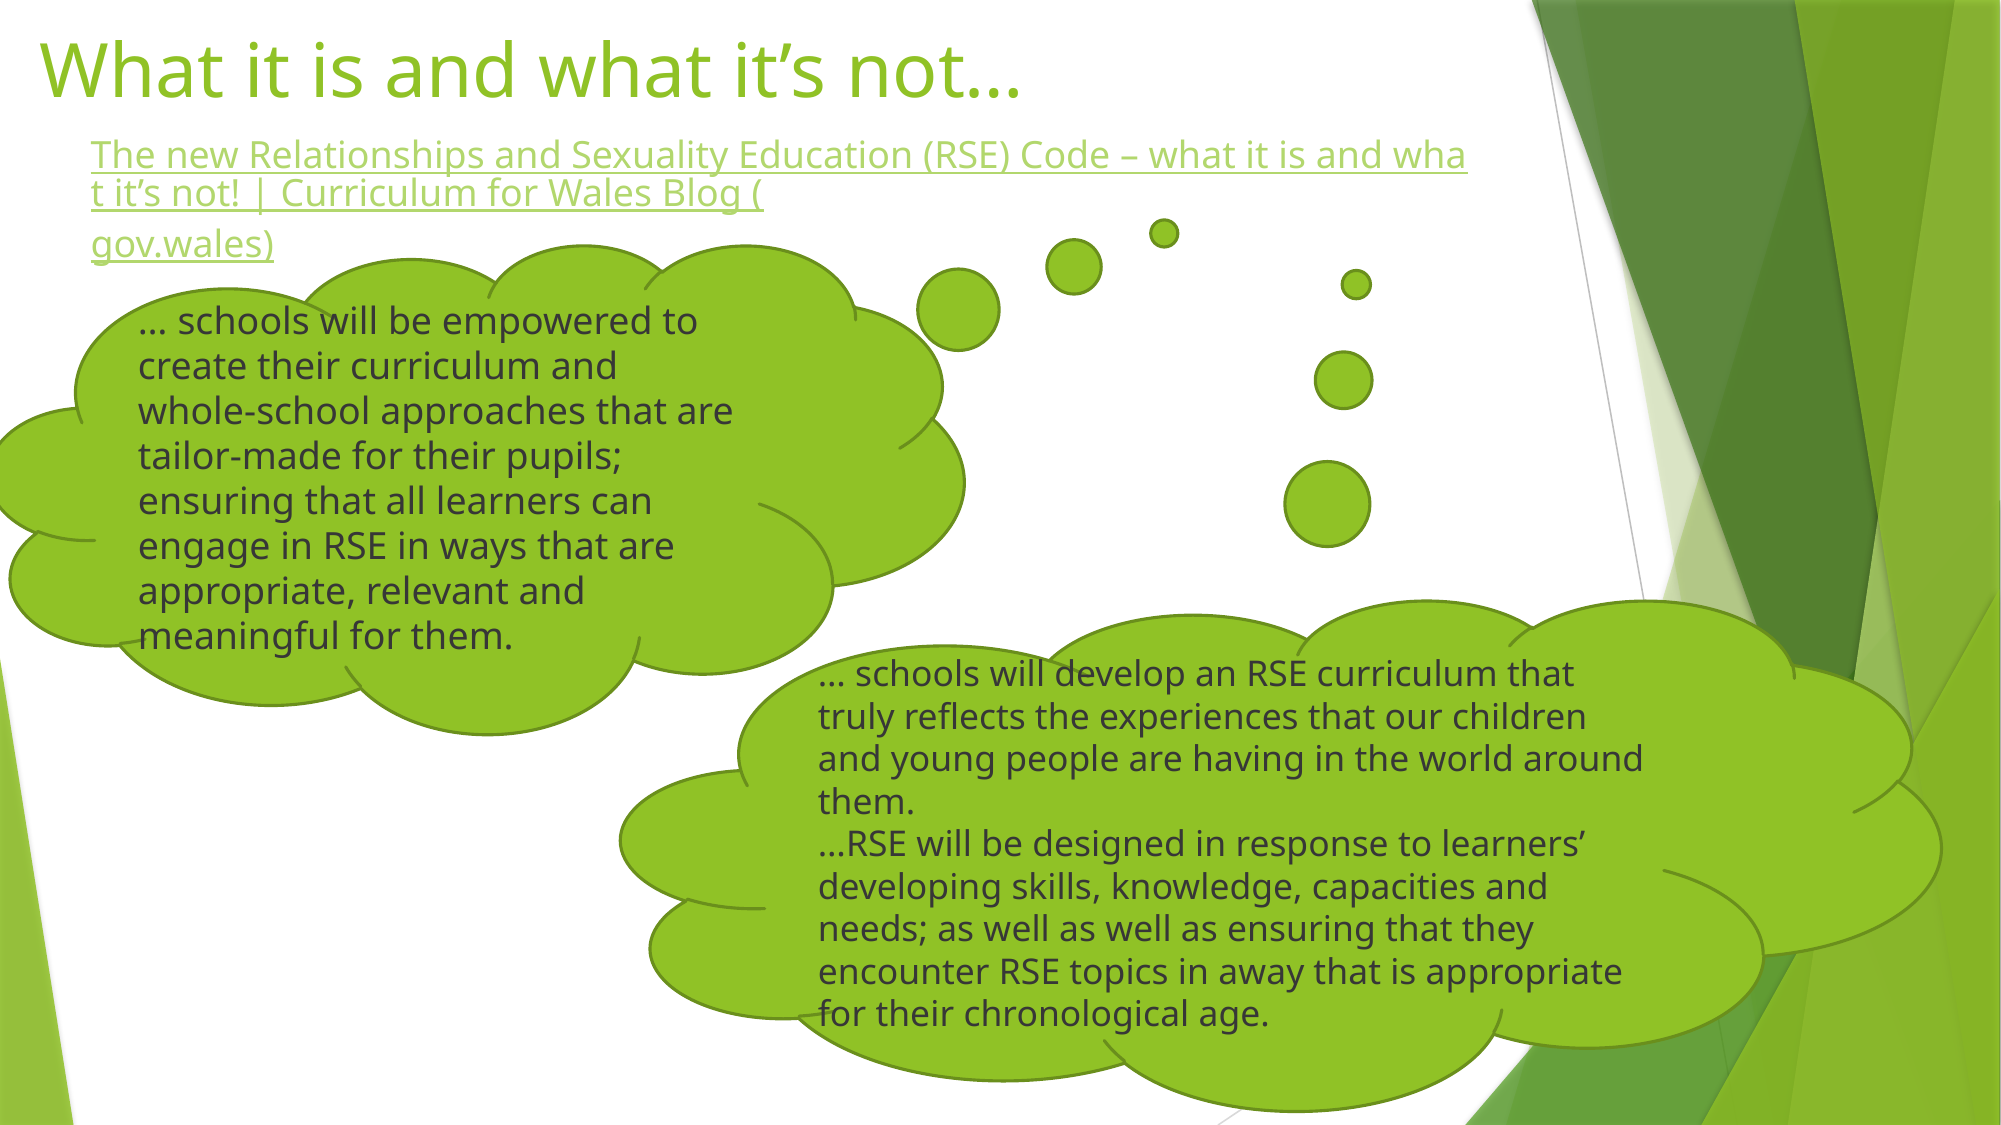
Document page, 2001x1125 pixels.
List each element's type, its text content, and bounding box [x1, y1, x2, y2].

text_box … schools will develop an RSE curriculum that truly reflects the experiences that our children and young people are having in the world around them. …RSE will be designed in response to learners’ developing skills, knowledge, capacities and needs; as well as well as ensuring that they encounter RSE topics in away that is appropriate for their chronological age. [1283, 459, 1372, 549]
text_box … schools will be empowered to create their curriculum and whole-school approaches that are tailor-made for their pupils; ensuring that all learners can engage in RSE in ways that are appropriate, relevant and meaningful for them. [0, 244, 966, 737]
list The new Relationships and Sexuality Education (RSE) Code – what it is and what it’s not! | Curriculum for Wales Blog (gov.wales) [75, 123, 1486, 232]
text_box … schools will be empowered to create their curriculum and whole-school approaches that are tailor-made for their pupils; ensuring that all learners can engage in RSE in ways that are appropriate, relevant and meaningful for them. [916, 267, 1001, 353]
title What it is and what it’s not… [24, 15, 1436, 232]
text_box … schools will develop an RSE curriculum that truly reflects the experiences that our children and young people are having in the world around them. …RSE will be designed in response to learners’ developing skills, knowledge, capacities and needs; as well as well as ensuring that they encounter RSE topics in away that is appropriate for their chronological age. [618, 599, 1944, 1114]
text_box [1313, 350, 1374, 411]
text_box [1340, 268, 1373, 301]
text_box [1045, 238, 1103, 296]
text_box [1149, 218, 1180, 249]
